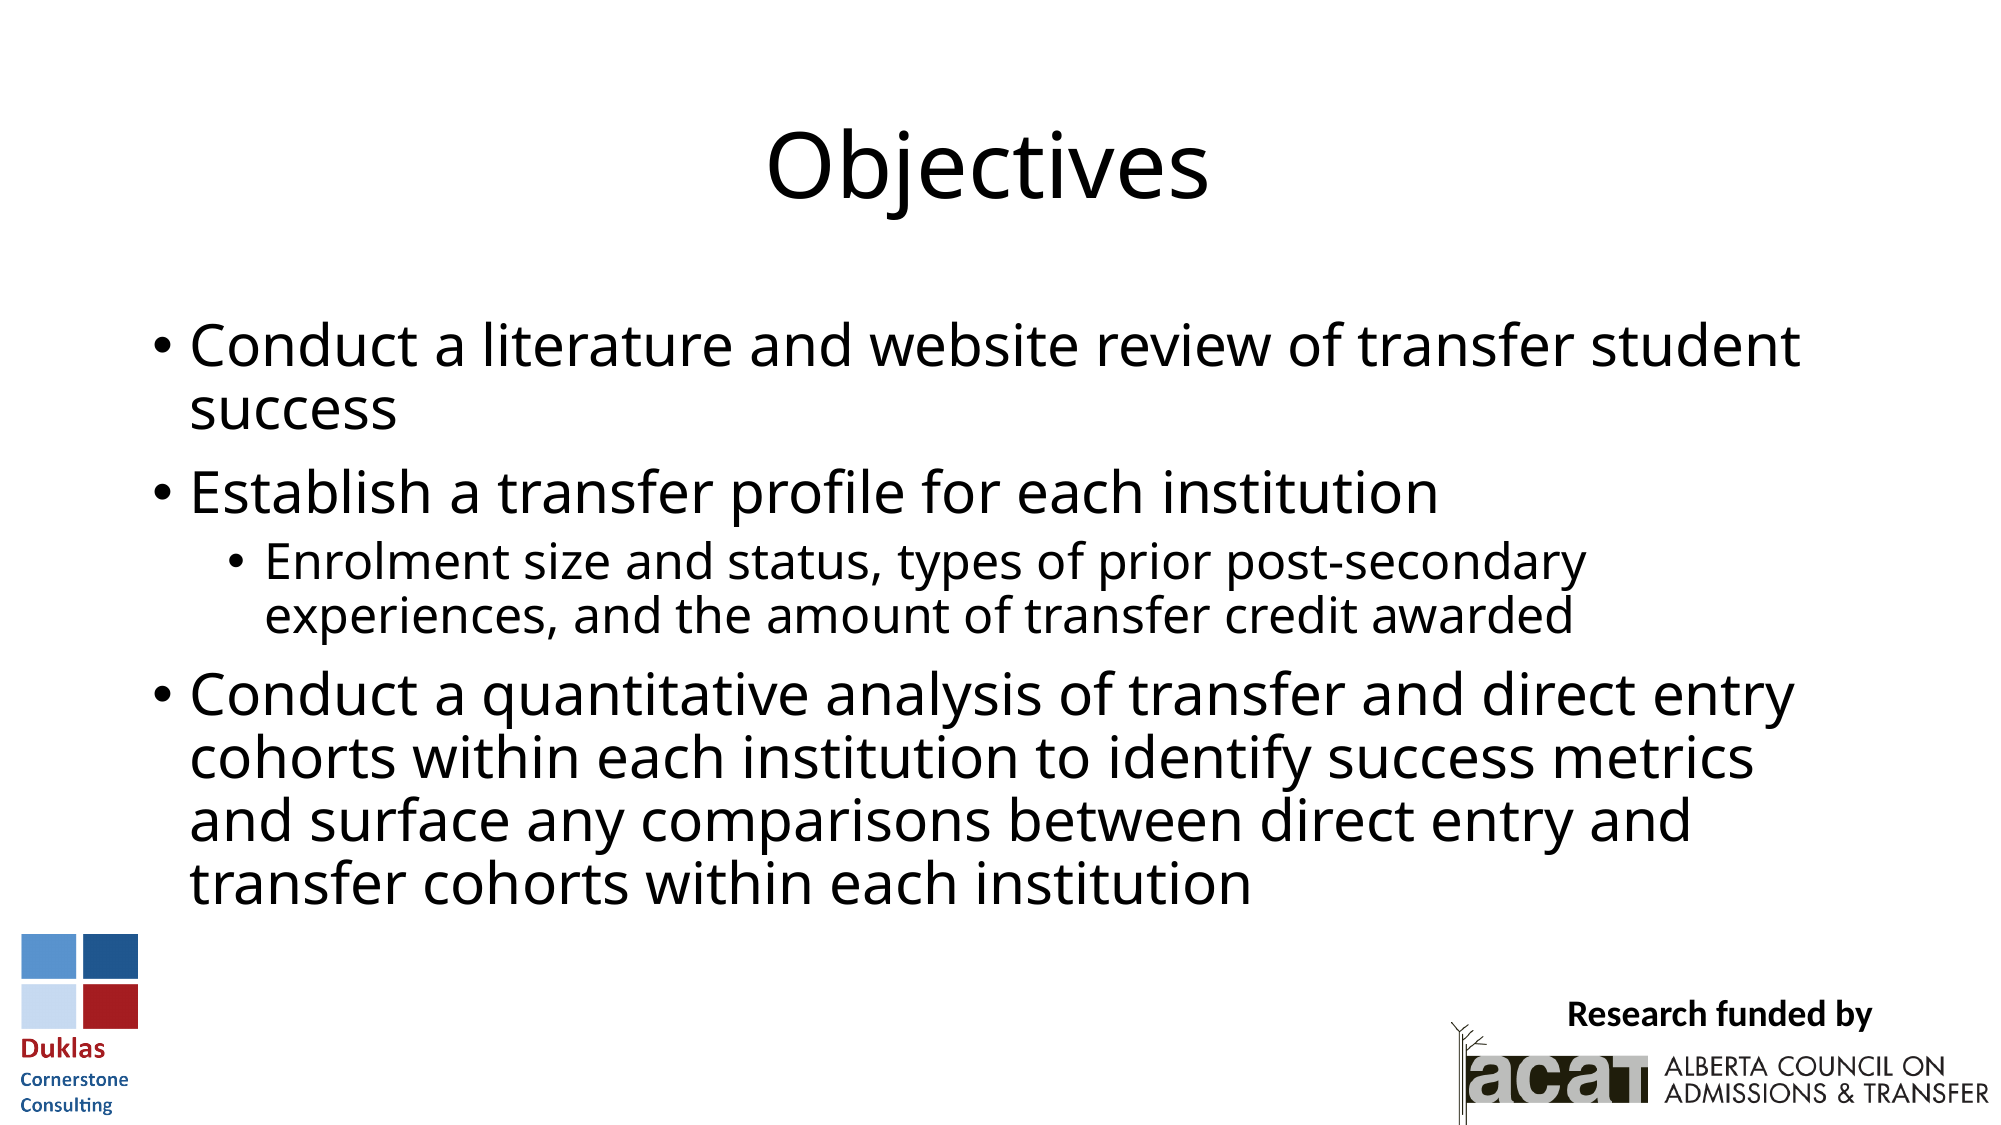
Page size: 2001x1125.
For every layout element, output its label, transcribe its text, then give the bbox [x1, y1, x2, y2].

picture [1451, 1022, 1990, 1125]
title Objectives [137, 59, 1863, 278]
picture [20, 934, 138, 1122]
list Conduct a literature and website review of transfer student success Establish a transfer profile for each institution Enrolment size and status, types of prior post-secondary experiences, and the amount of transfer credit awarded Conduct a quantitative analysis of transfer and direct entry cohorts within each institution to identify success metrics and surface any comparisons between direct entry and transfer cohorts within each institution [137, 308, 1863, 1023]
